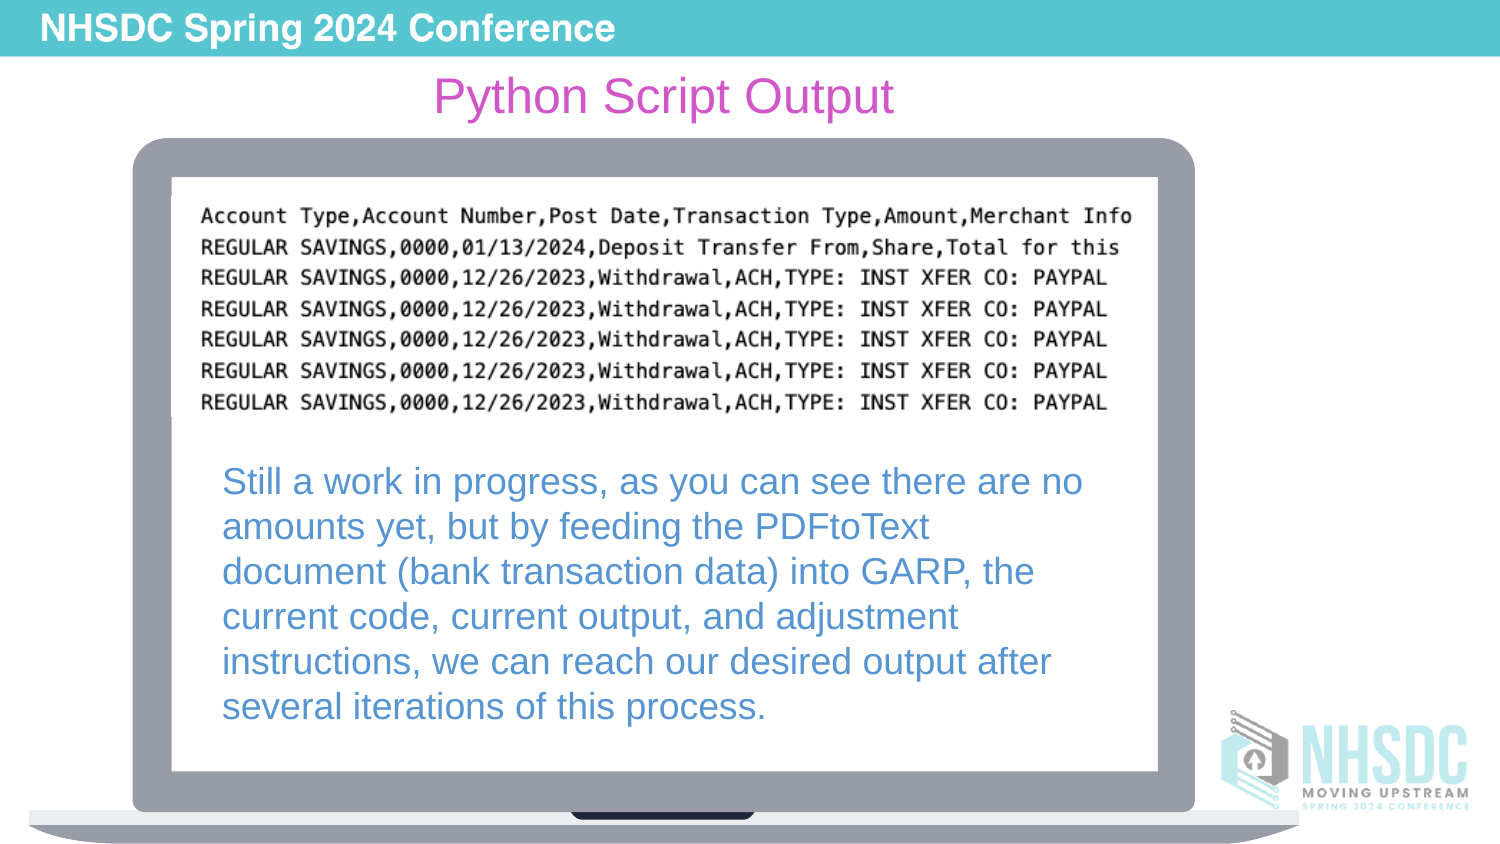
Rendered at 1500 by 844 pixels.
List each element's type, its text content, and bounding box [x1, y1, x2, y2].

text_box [28, 137, 1300, 844]
text_box Python Script Output [41, 58, 1287, 124]
picture [171, 195, 1142, 418]
picture [0, 0, 1500, 844]
